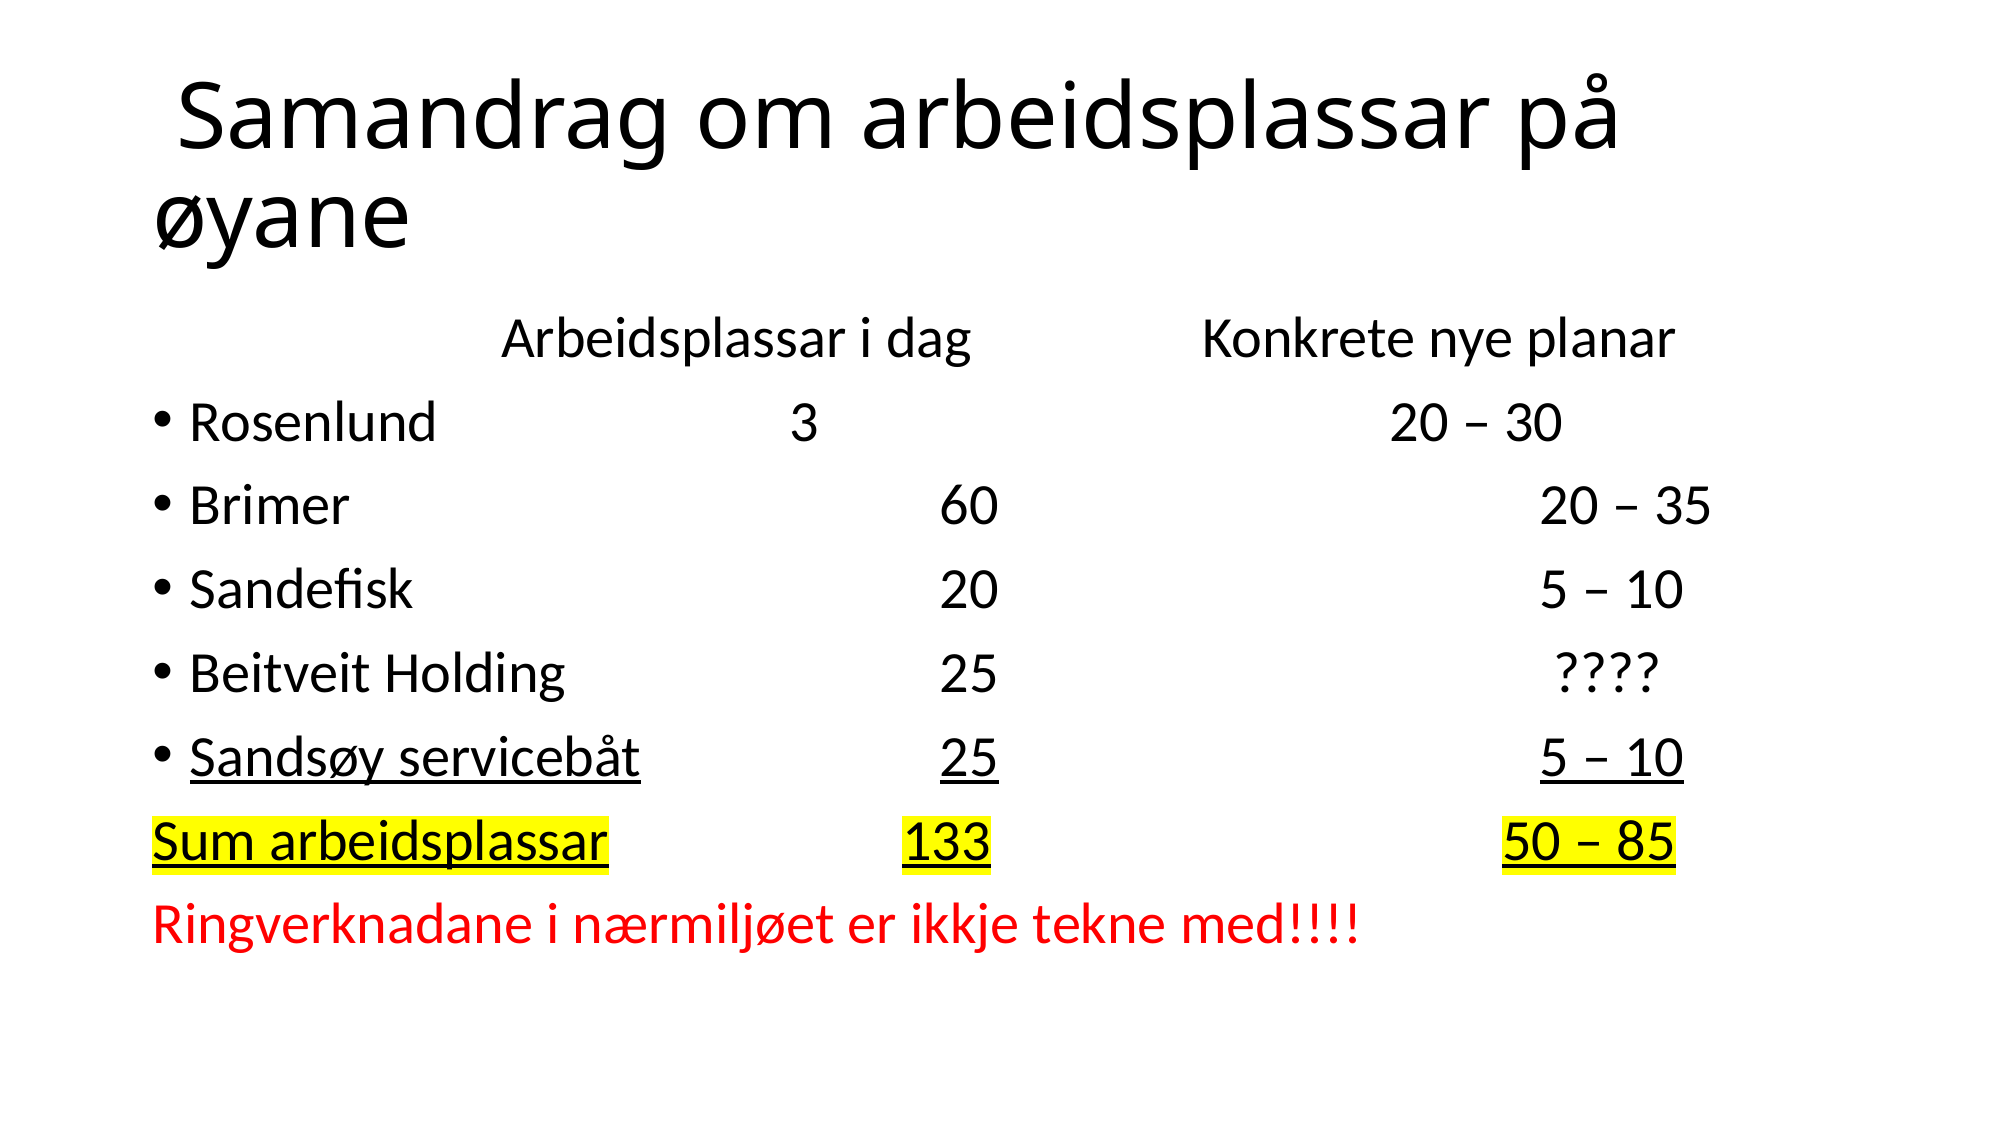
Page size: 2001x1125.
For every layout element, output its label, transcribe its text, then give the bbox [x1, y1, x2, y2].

list Arbeidsplassar i dag Konkrete nye planar Rosenlund 3 20 – 30 Brimer 60 20 – 35 Sandefisk 20 5 – 10 Beitveit Holding 25 ???? Sandsøy servicebåt 25 5 – 10 Sum arbeidsplassar 133 50 – 85 Ringverknadane i nærmiljøet er ikkje tekne med!!!! [137, 299, 1863, 1014]
title Samandrag om arbeidsplassar på øyane [137, 59, 1863, 278]
